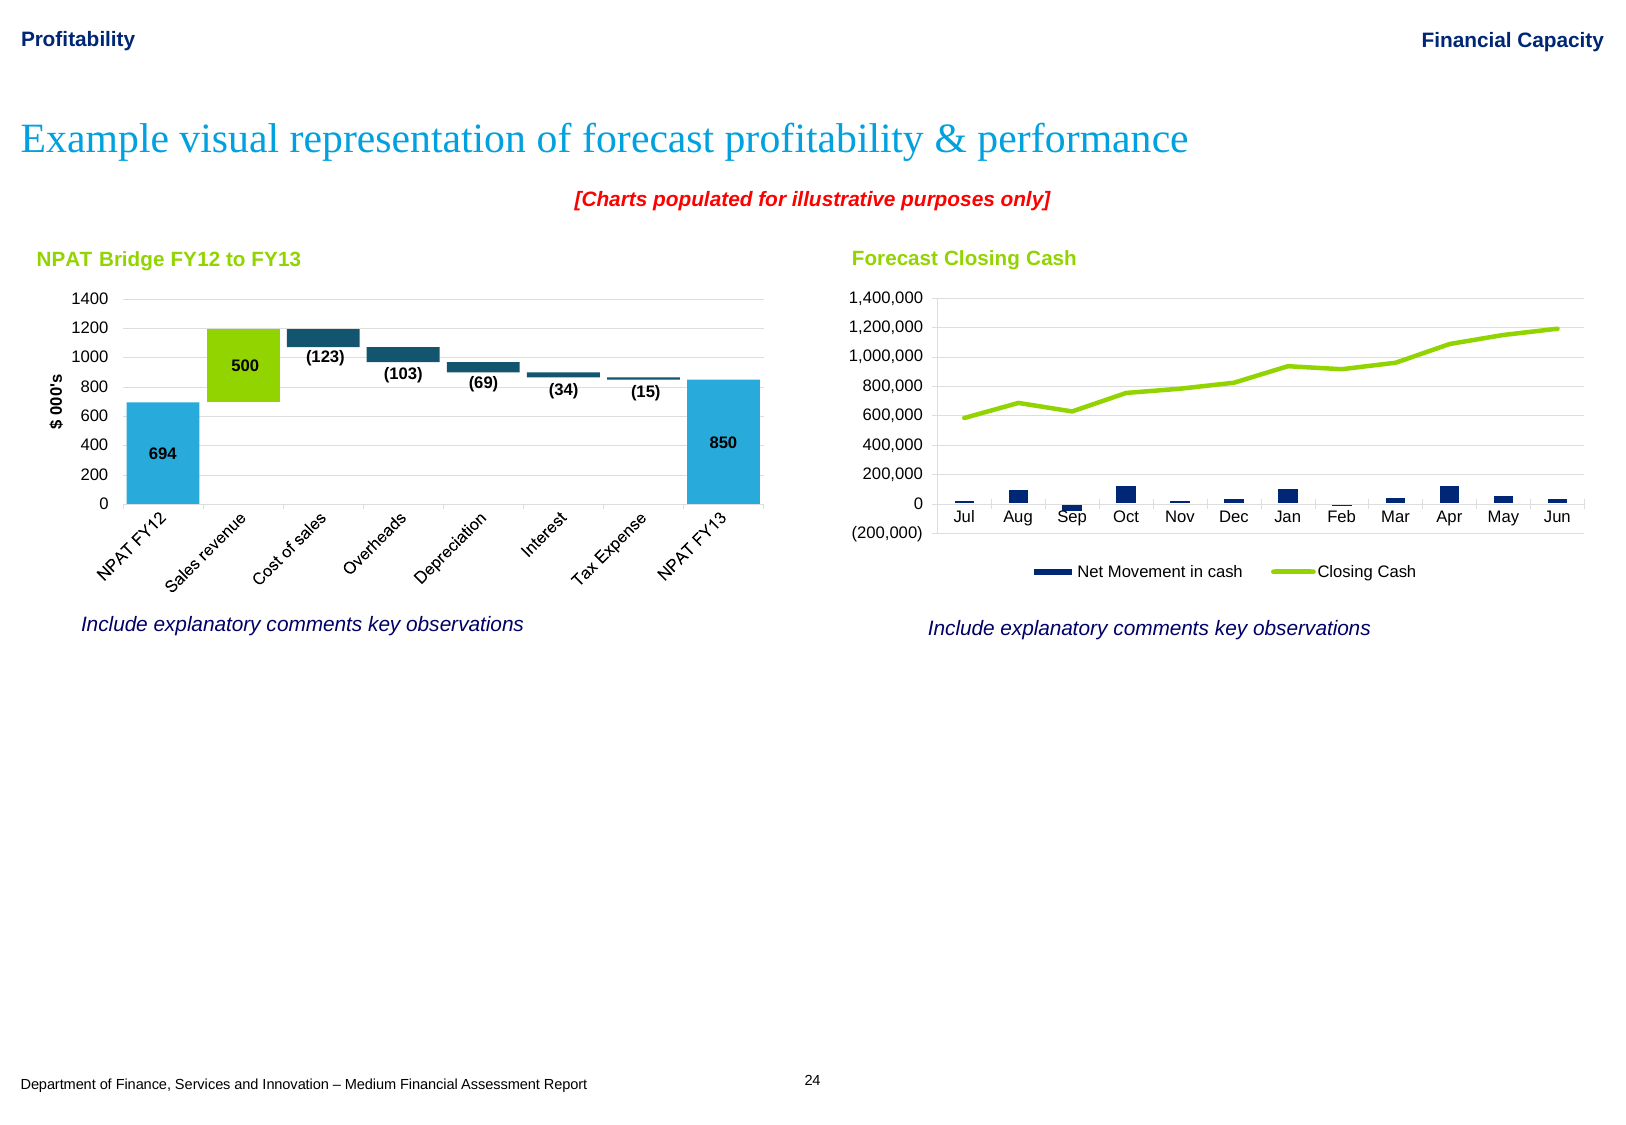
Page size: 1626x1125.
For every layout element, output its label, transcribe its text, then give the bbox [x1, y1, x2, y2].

text_box [Charts populated for illustrative purposes only] [559, 178, 1066, 218]
list Example visual representation of forecast profitability & performance [20, 51, 1605, 221]
text_box Include explanatory comments key observations [913, 607, 1386, 648]
text_box [21, 25, 584, 52]
text_box Include explanatory comments key observations [66, 620, 539, 643]
title Financial Capacity [993, 26, 1605, 53]
slide_number 24 [789, 1070, 836, 1089]
picture [19, 232, 787, 611]
picture [835, 231, 1608, 600]
